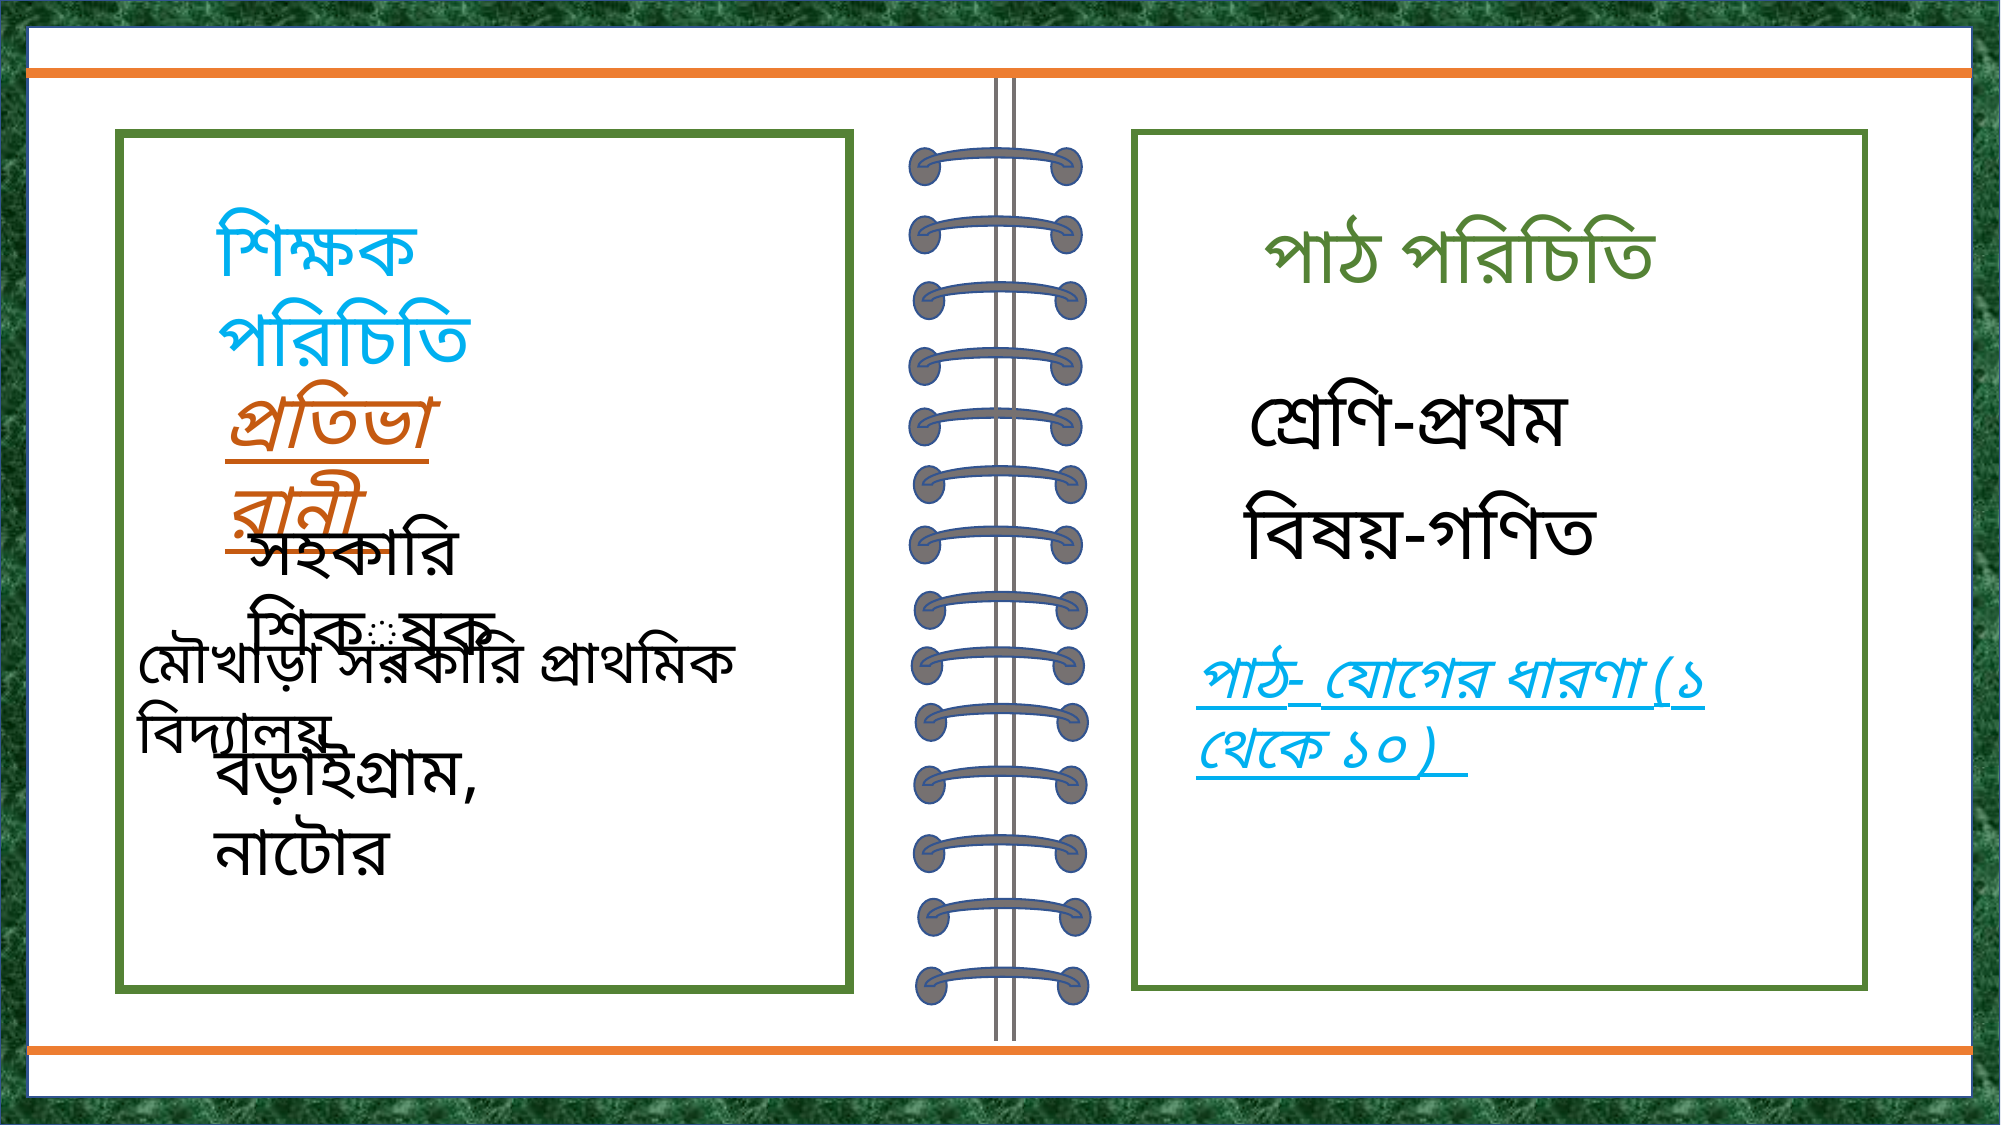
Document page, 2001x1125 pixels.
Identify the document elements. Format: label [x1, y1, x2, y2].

text_box [26, 68, 1972, 1055]
picture [1, 1, 1999, 1124]
